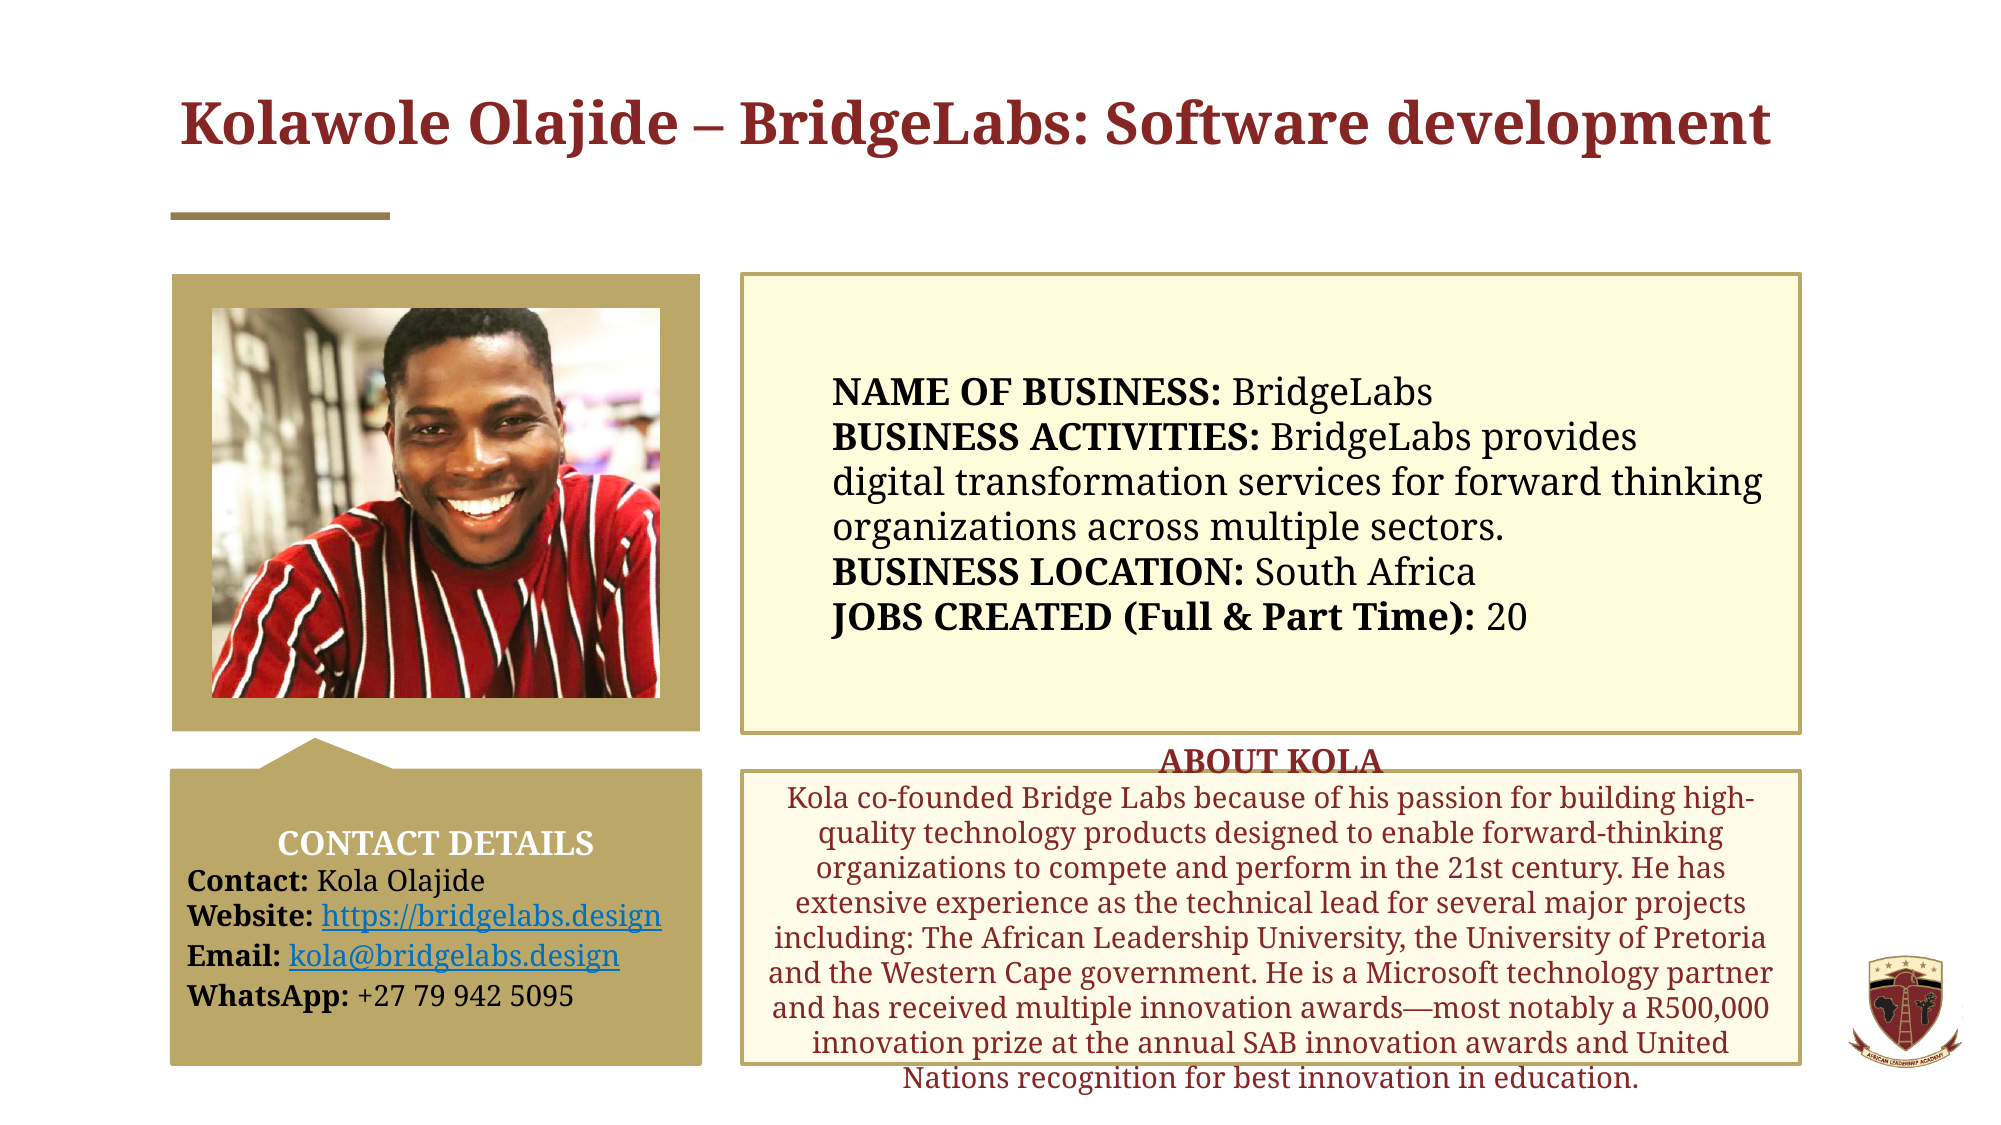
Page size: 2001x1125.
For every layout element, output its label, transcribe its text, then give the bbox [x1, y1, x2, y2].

picture [1832, 941, 1963, 1080]
text_box ABOUT KOLA Kola co-founded Bridge Labs because of his passion for building high-quality technology products designed to enable forward-thinking organizations to compete and perform in the 21st century. He has extensive experience as the technical lead for several major projects including: The African Leadership University, the University of Pretoria and the Western Cape government. He is a Microsoft technology partner and has received multiple innovation awards—most notably a R500,000 innovation prize at the annual SAB innovation awards and United Nations recognition for best innovation in education. [740, 769, 1802, 1066]
picture [211, 308, 661, 698]
text_box [170, 272, 702, 734]
text_box CONTACT DETAILS Contact: Kola Olajide Website: https://bridgelabs.design Email: kola@bridgelabs.design WhatsApp: +27 79 942 5095 [169, 738, 703, 1066]
text_box NAME OF BUSINESS: BridgeLabs BUSINESS ACTIVITIES: BridgeLabs provides digital transformation services for forward thinking organizations across multiple sectors. BUSINESS LOCATION: South Africa JOBS CREATED (Full & Part Time): 20 [740, 272, 1802, 735]
title Kolawole Olajide – BridgeLabs: Software development [165, 79, 2000, 179]
